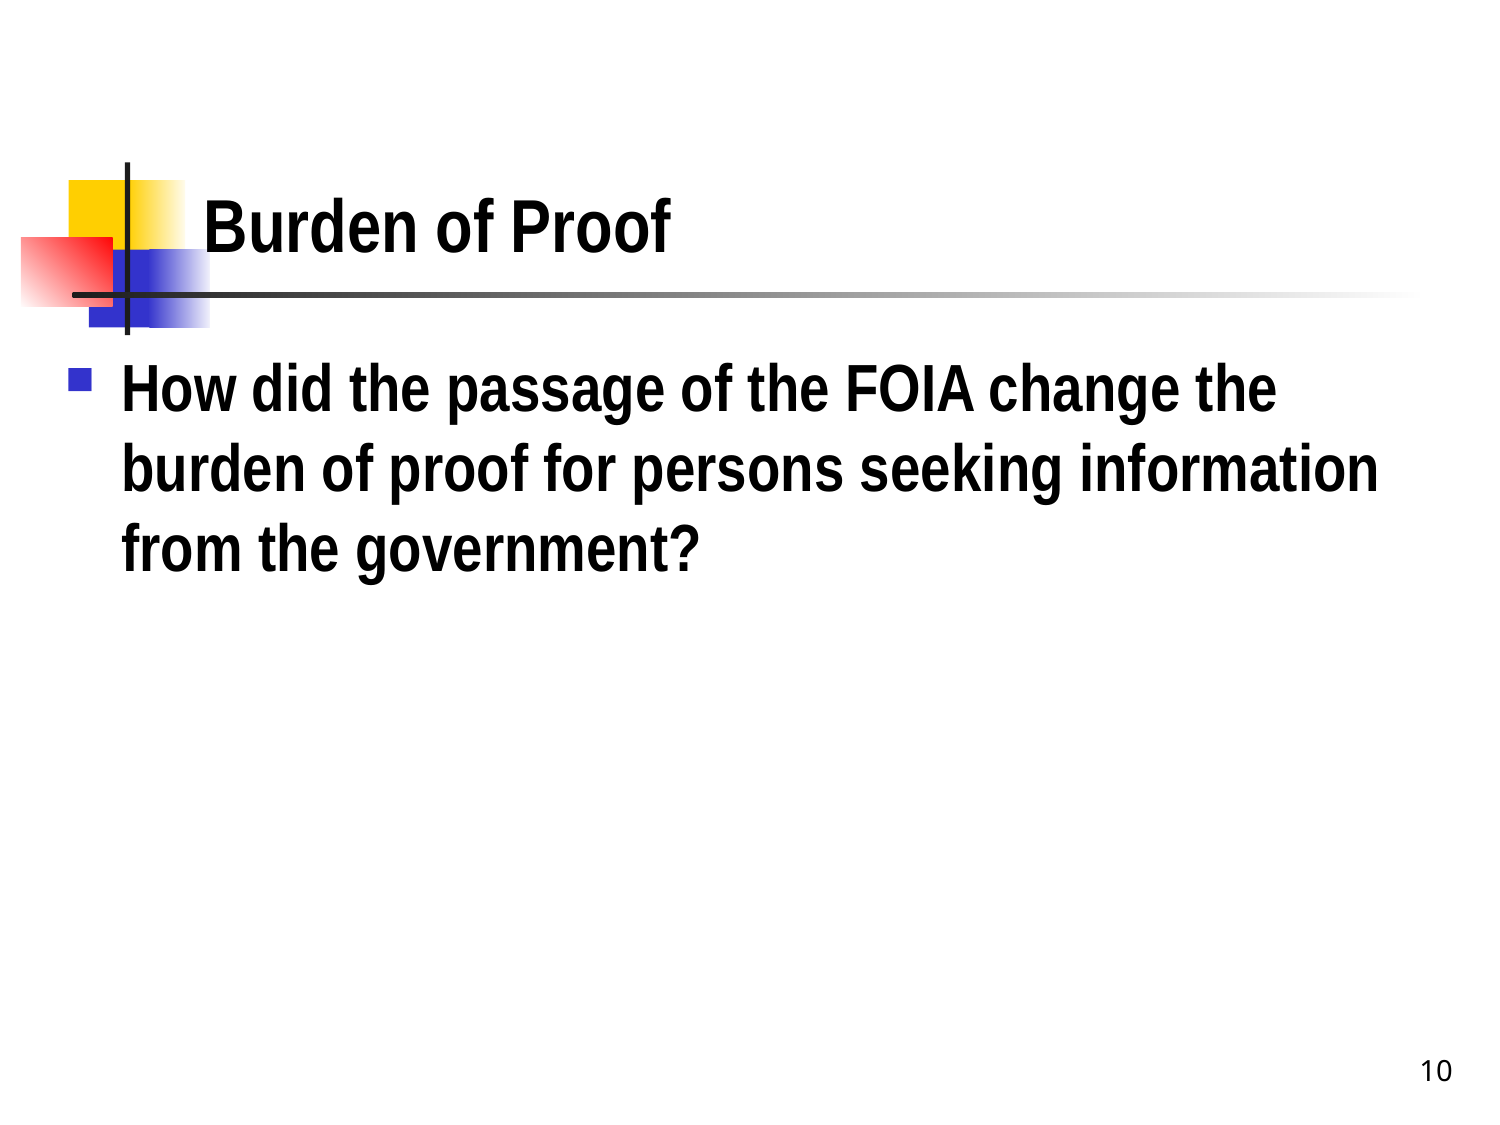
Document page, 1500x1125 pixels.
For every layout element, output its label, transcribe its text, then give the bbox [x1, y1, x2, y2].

title Burden of Proof [188, 35, 1468, 275]
list How did the passage of the FOIA change the burden of proof for persons seeking information from the government? [50, 337, 1450, 1075]
slide_number 10 [1155, 1024, 1468, 1100]
